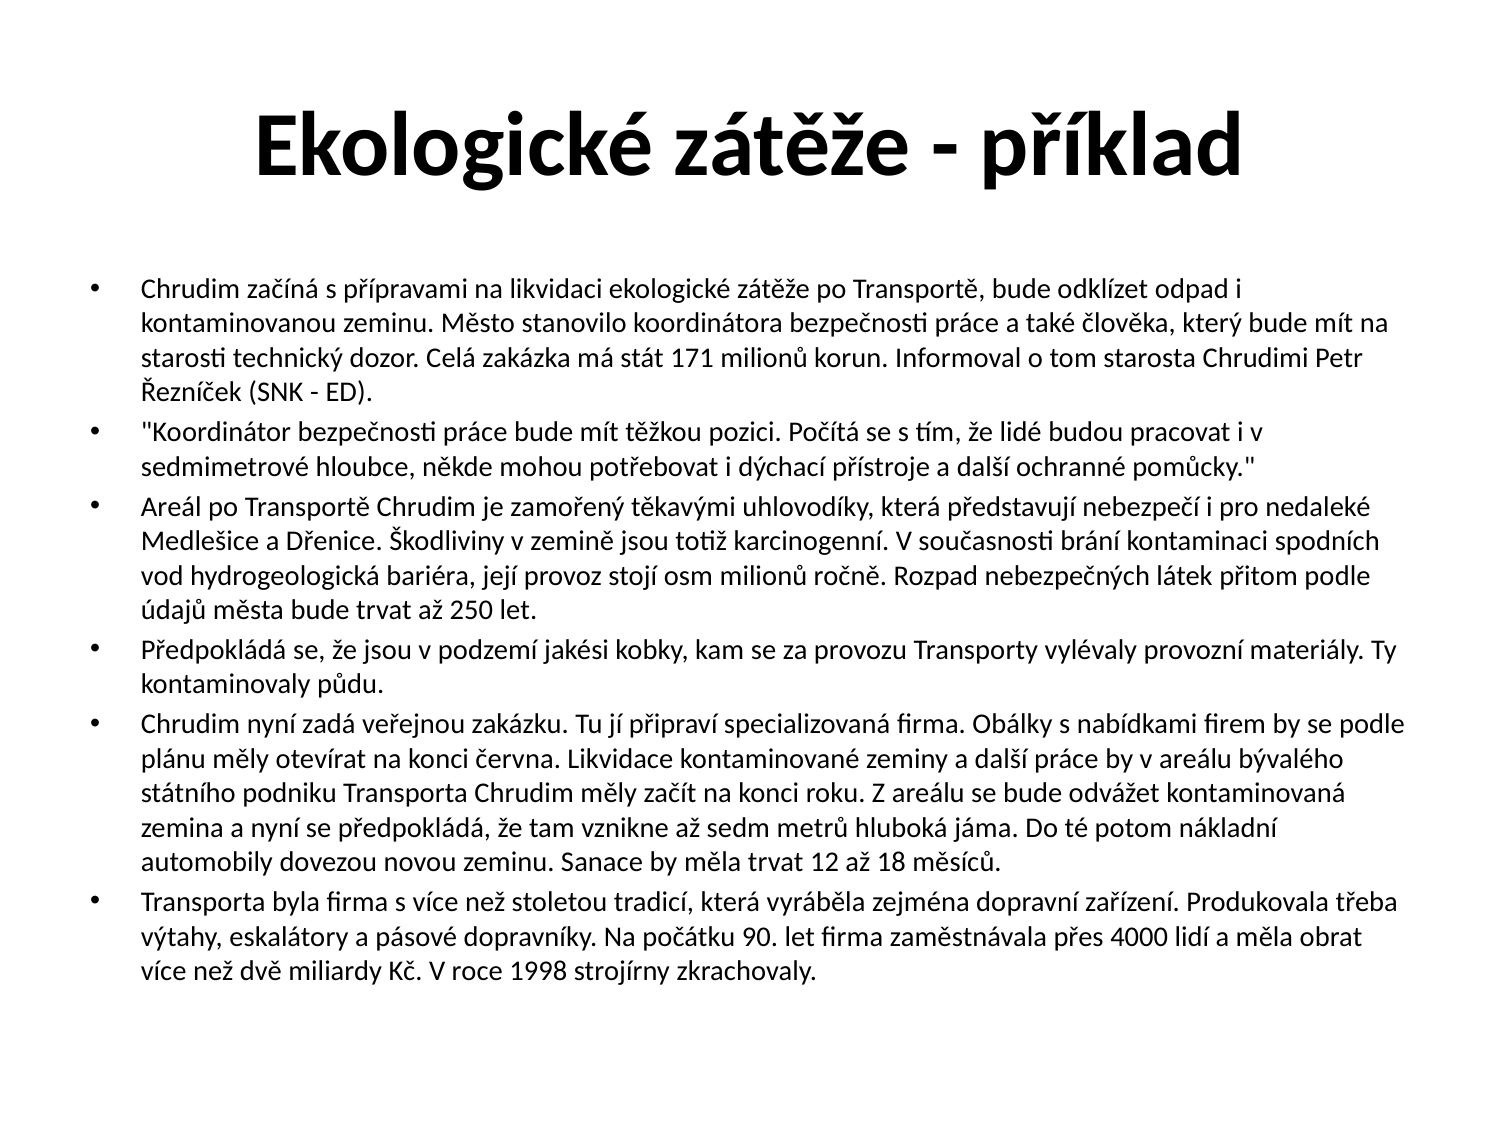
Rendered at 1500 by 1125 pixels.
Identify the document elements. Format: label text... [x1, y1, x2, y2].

list Chrudim začíná s přípravami na likvidaci ekologické zátěže po Transportě, bude odklízet odpad i kontaminovanou zeminu. Město stanovilo koordinátora bezpečnosti práce a také člověka, který bude mít na starosti technický dozor. Celá zakázka má stát 171 milionů korun. Informoval o tom starosta Chrudimi Petr Řezníček (SNK - ED). "Koordinátor bezpečnosti práce bude mít těžkou pozici. Počítá se s tím, že lidé budou pracovat i v sedmimetrové hloubce, někde mohou potřebovat i dýchací přístroje a další ochranné pomůcky." Areál po Transportě Chrudim je zamořený těkavými uhlovodíky, která představují nebezpečí i pro nedaleké Medlešice a Dřenice. Škodliviny v zemině jsou totiž karcinogenní. V současnosti brání kontaminaci spodních vod hydrogeologická bariéra, její provoz stojí osm milionů ročně. Rozpad nebezpečných látek přitom podle údajů města bude trvat až 250 let. Předpokládá se, že jsou v podzemí jakési kobky, kam se za provozu Transporty vylévaly provozní materiály. Ty kontaminovaly půdu. Chrudim nyní zadá veřejnou zakázku. Tu jí připraví specializovaná firma. Obálky s nabídkami firem by se podle plánu měly otevírat na konci června. Likvidace kontaminované zeminy a další práce by v areálu bývalého státního podniku Transporta Chrudim měly začít na konci roku. Z areálu se bude odvážet kontaminovaná zemina a nyní se předpokládá, že tam vznikne až sedm metrů hluboká jáma. Do té potom nákladní automobily dovezou novou zeminu. Sanace by měla trvat 12 až 18 měsíců. Transporta byla firma s více než stoletou tradicí, která vyráběla zejména dopravní zařízení. Produkovala třeba výtahy, eskalátory a pásové dopravníky. Na počátku 90. let firma zaměstnávala přes 4000 lidí a měla obrat více než dvě miliardy Kč. V roce 1998 strojírny zkrachovaly. [75, 262, 1425, 1005]
title Ekologické zátěže - příklad [75, 45, 1425, 233]
